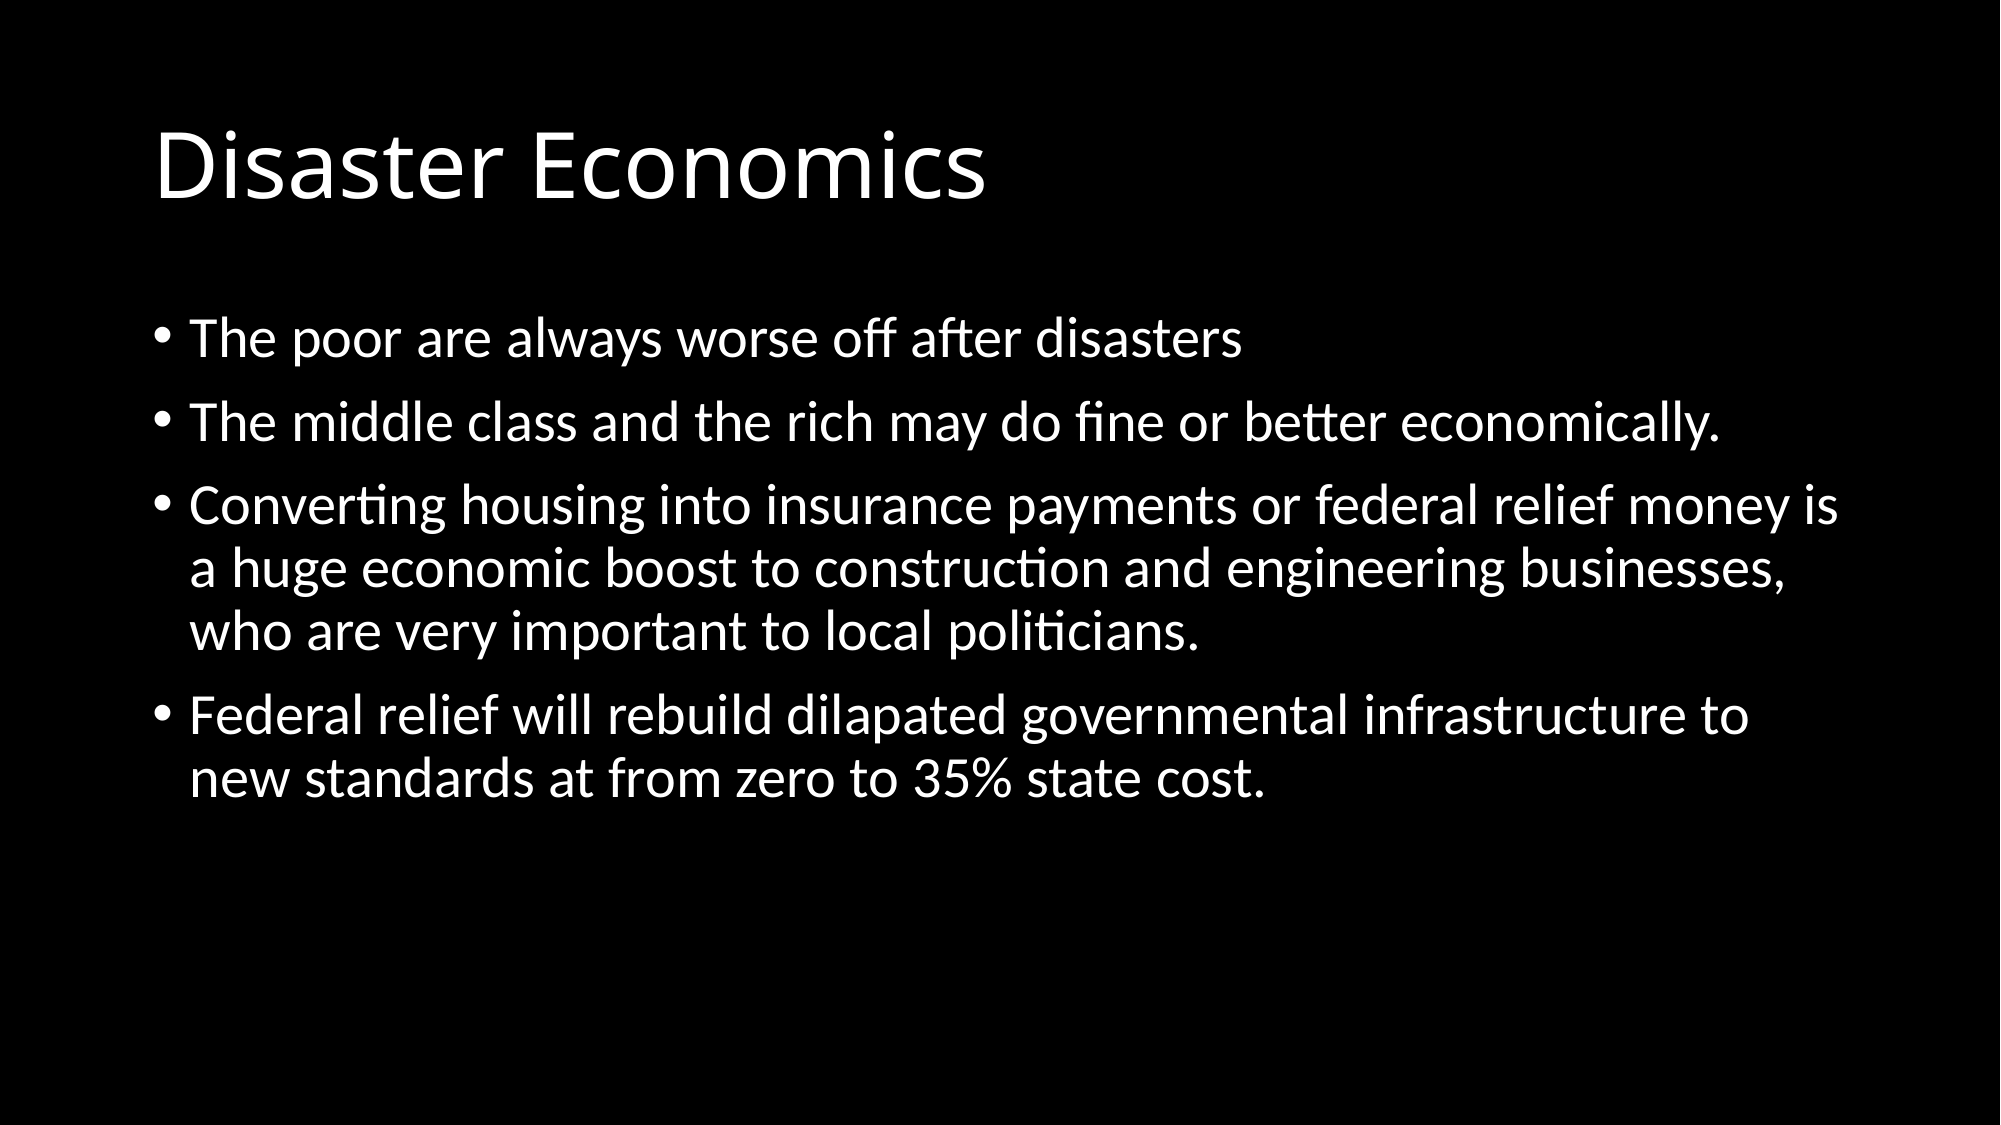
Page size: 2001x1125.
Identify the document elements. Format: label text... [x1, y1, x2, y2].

list The poor are always worse off after disasters The middle class and the rich may do fine or better economically. Converting housing into insurance payments or federal relief money is a huge economic boost to construction and engineering businesses, who are very important to local politicians. Federal relief will rebuild dilapated governmental infrastructure to new standards at from zero to 35% state cost. [137, 299, 1863, 1014]
title Disaster Economics [137, 59, 1863, 278]
